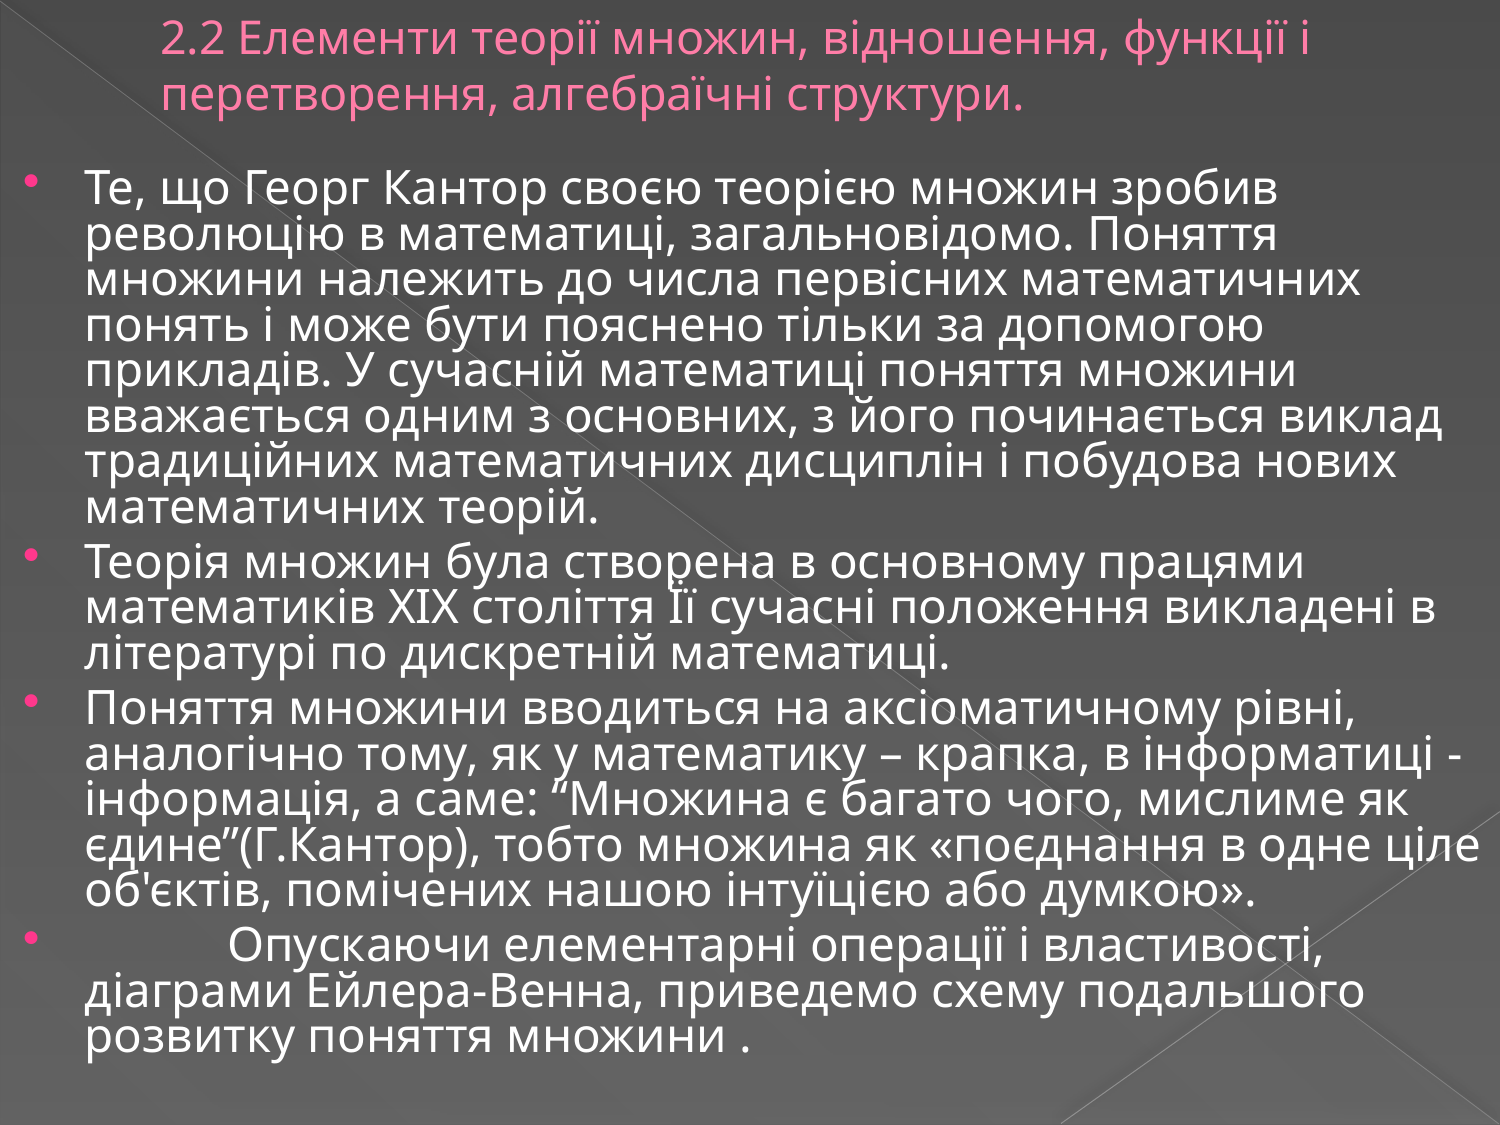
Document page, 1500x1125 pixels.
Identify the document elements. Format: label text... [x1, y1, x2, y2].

title 2.2 Елементи теорії множин, відношення, функції і перетворення, алгебраїчні структури. [75, 0, 1425, 160]
list Те, що Георг Кантор своєю теорією множин зробив революцію в математиці, загальновідомо. Поняття множини належить до числа первісних математичних понять і може бути пояснено тільки за допомогою прикладів. У сучасній математиці поняття множини вважається одним з основних, з його починається виклад традиційних математичних дисциплін і побудова нових математичних теорій. Теорія множин була створена в основному працями математиків XIX століття Її сучасні положення викладені в літературі по дискретній математиці. Поняття множини вводиться на аксіоматичному рівні, аналогічно тому, як у математику – крапка, в інформатиці -інформація, а саме: “Множина є багато чого, мислиме як єдине”(Г.Кантор), тобто множина як «поєднання в одне ціле об'єктів, помічених нашою інтуїцією або думкою». Опускаючи елементарні операції і властивості, діаграми Ейлера-Венна, приведемо схему подальшого розвитку поняття множини . [0, 160, 1500, 1083]
